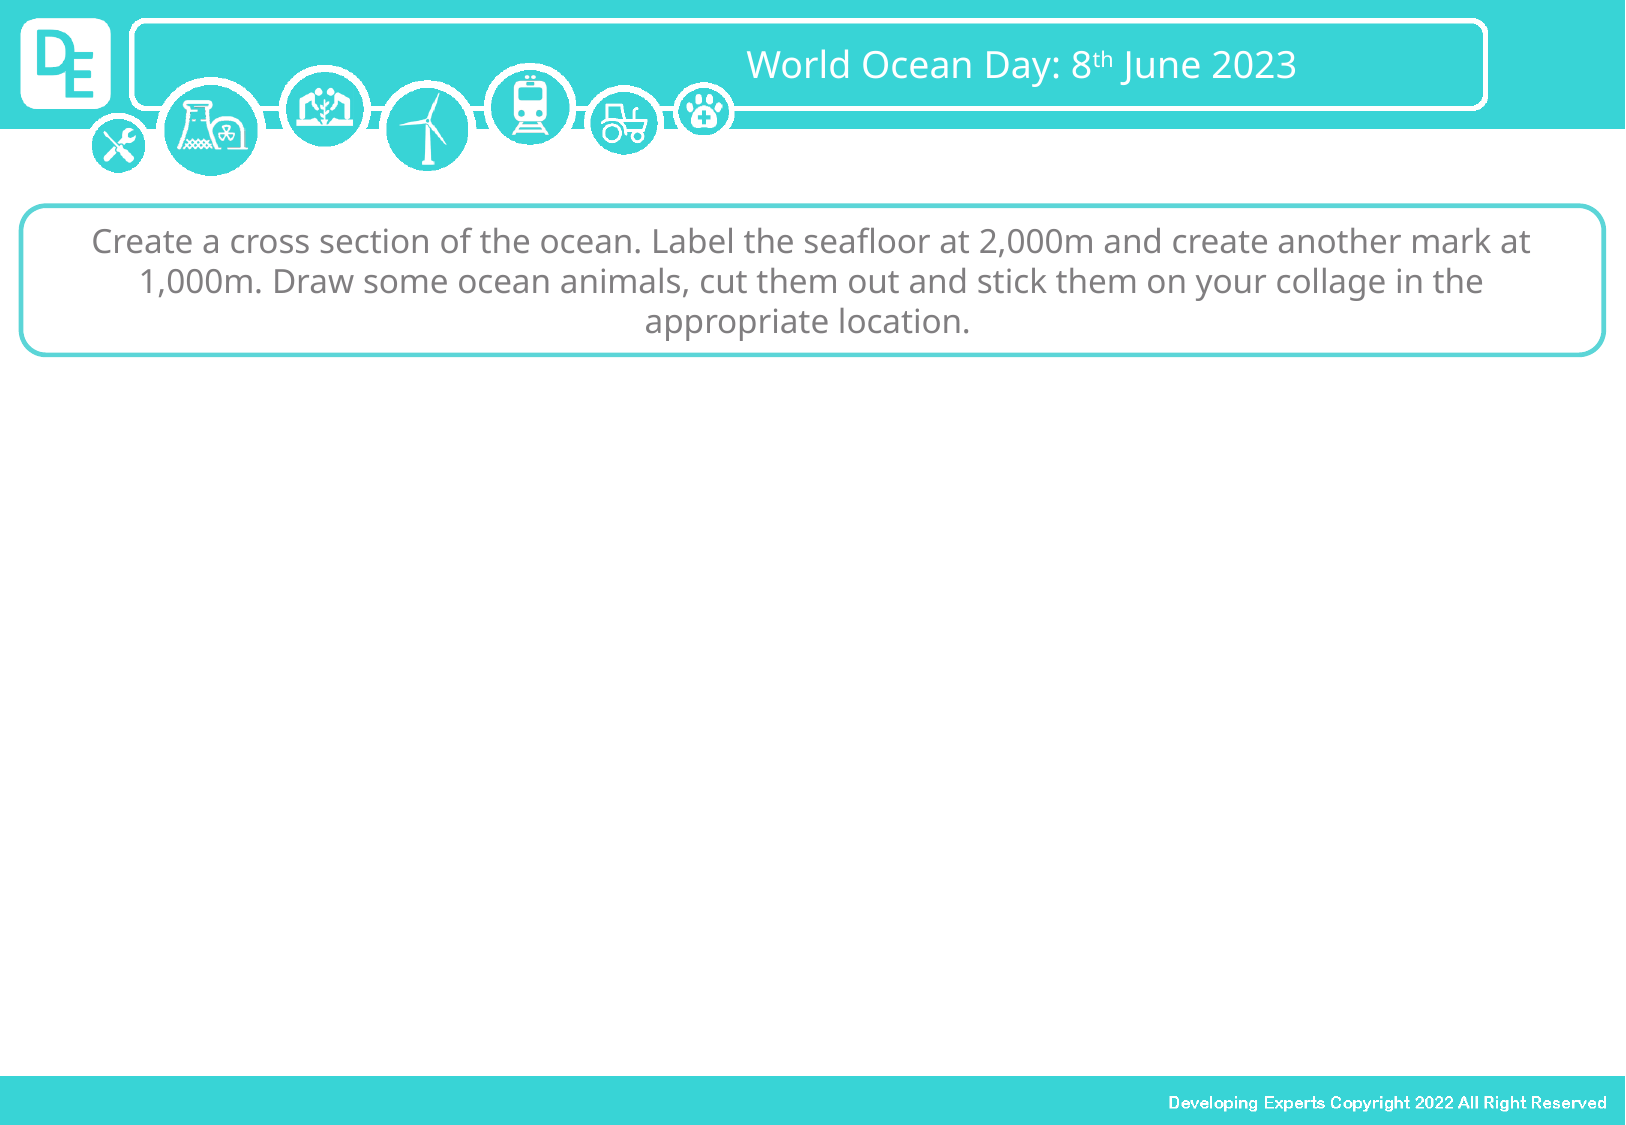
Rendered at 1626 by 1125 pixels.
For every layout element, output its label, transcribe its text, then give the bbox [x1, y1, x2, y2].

picture [0, 0, 1625, 177]
text_box Create a cross section of the ocean. Label the seafloor at 2,000m and create another mark at 1,000m. Draw some ocean animals, cut them out and stick them on your collage in the appropriate location. [20, 205, 1604, 355]
picture [0, 1076, 1625, 1125]
